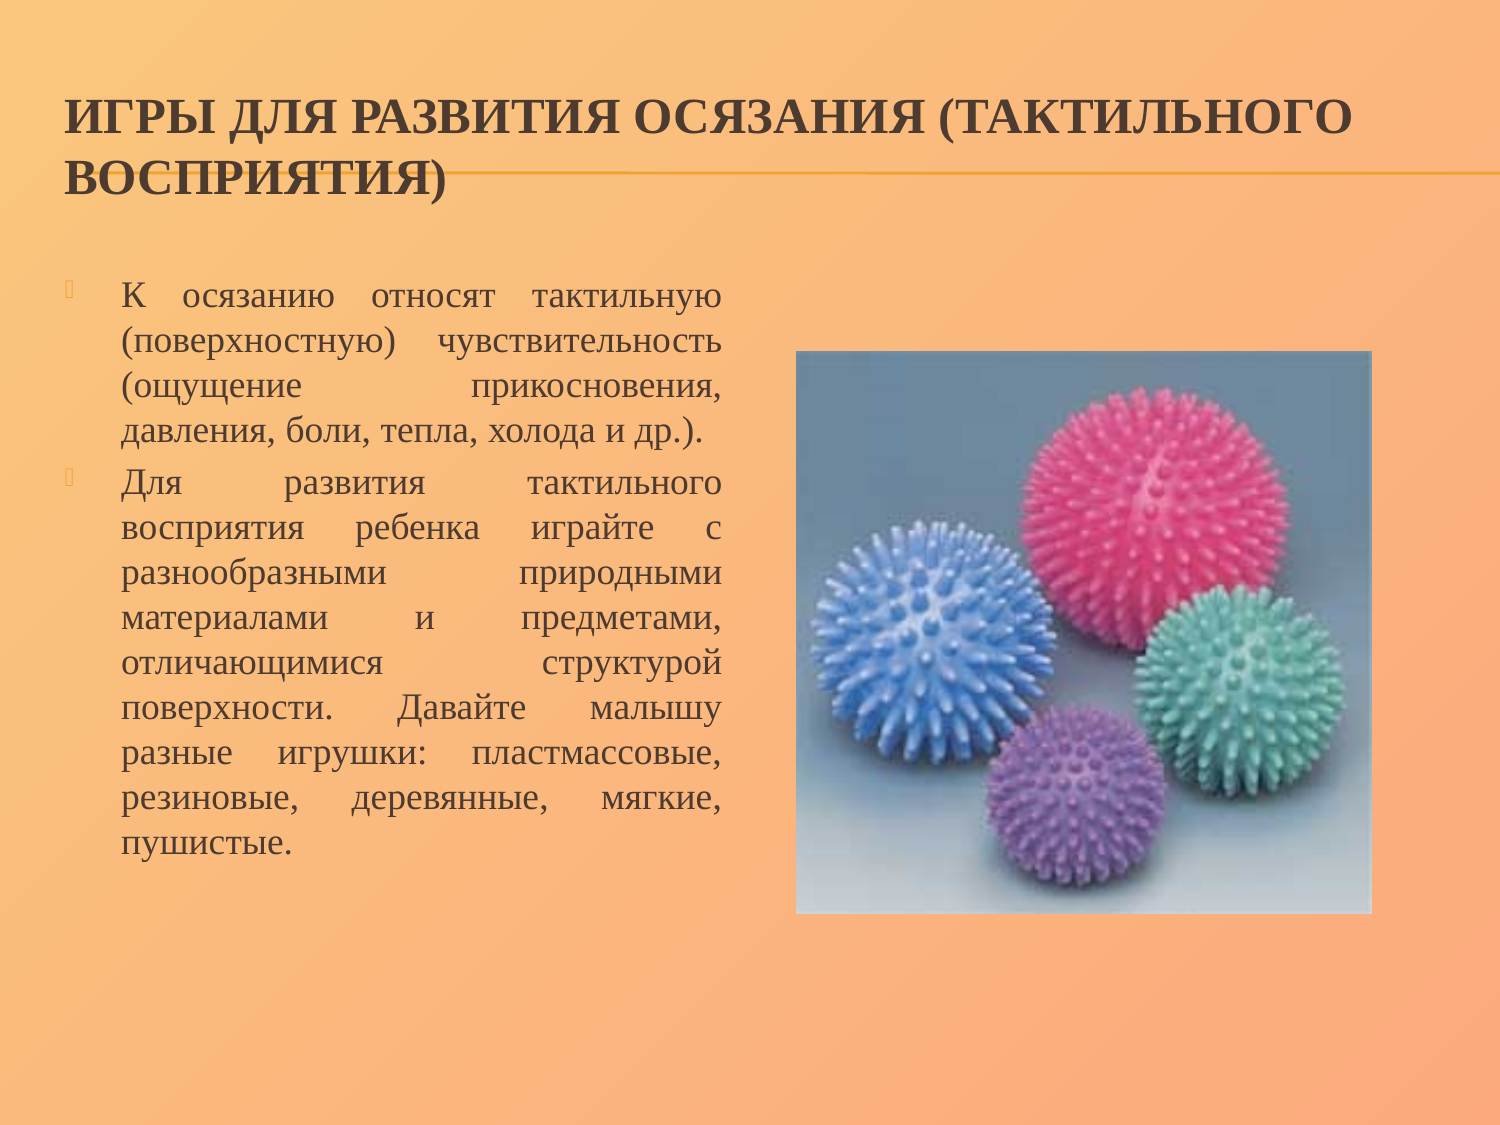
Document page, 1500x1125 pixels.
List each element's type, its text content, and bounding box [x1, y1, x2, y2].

list К осязанию относят тактильную (поверхностную) чувствительность (ощущение прикосновения, давления, боли, тепла, холода и др.). Для развития тактильного восприятия ребенка играйте с разнообразными природными материалами и предметами, отличающимися структурой поверхности. Давайте малышу разные игрушки: пластмассовые, резиновые, деревянные, мягкие, пушистые. [50, 262, 738, 1038]
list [796, 351, 1372, 915]
title Игры для развития осязания (тактильного восприятия) [49, 75, 1475, 213]
